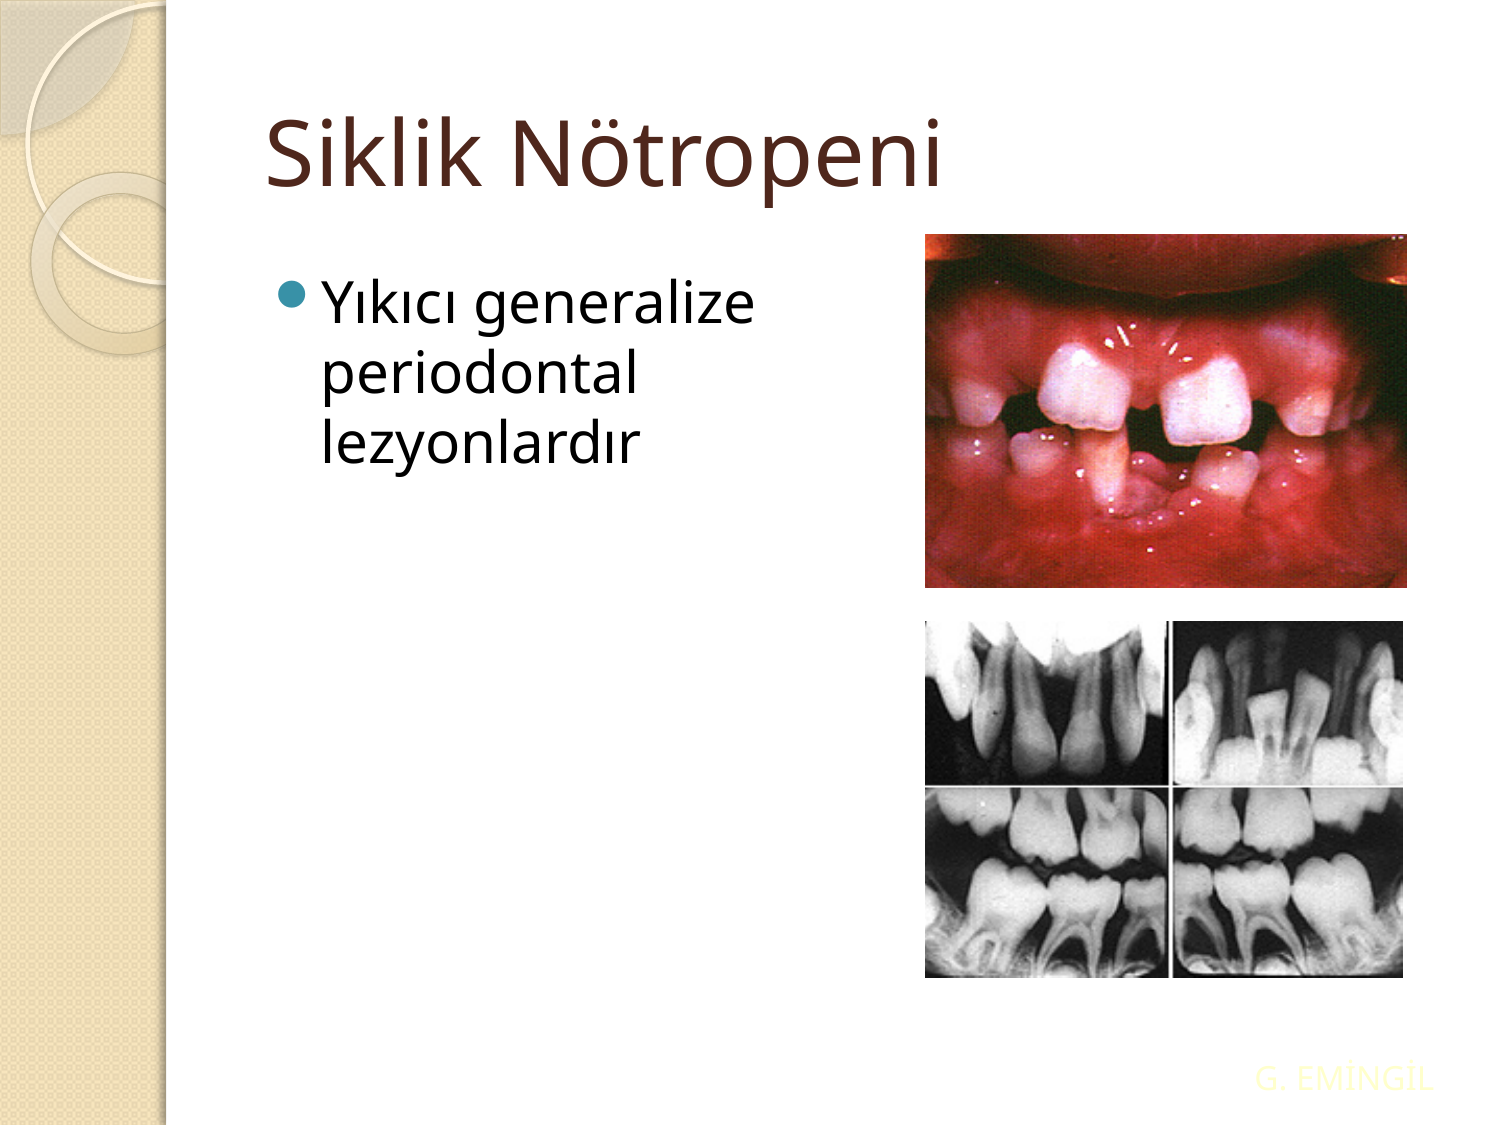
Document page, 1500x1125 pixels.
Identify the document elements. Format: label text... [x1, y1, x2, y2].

picture [925, 234, 1407, 589]
text_box G. EMİNGİL [1233, 1049, 1456, 1105]
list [925, 620, 1404, 978]
text_box Siklik Nötropeni [249, 87, 1500, 213]
list Yıkıcı generalize periodontal lezyonlardır [246, 257, 836, 1015]
